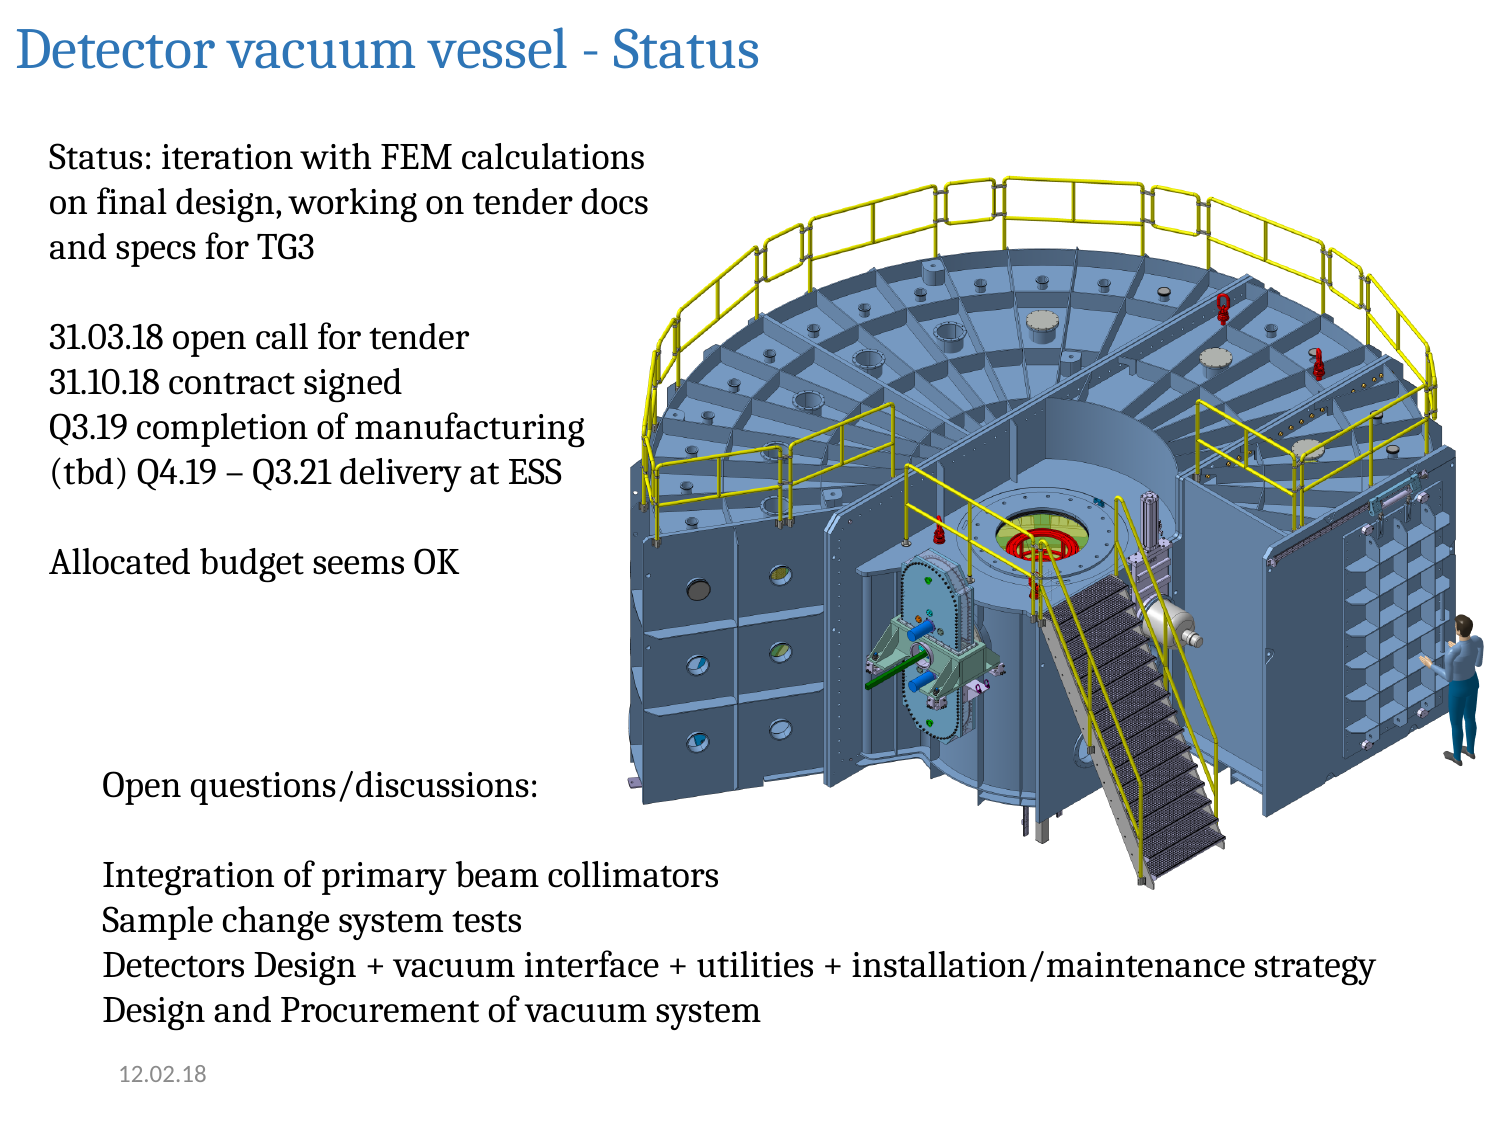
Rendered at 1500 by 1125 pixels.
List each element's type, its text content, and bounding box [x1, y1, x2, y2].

text_box Open questions/discussions: Integration of primary beam collimators Sample change system tests Detectors Design + vacuum interface + utilities + installation/maintenance strategy Design and Procurement of vacuum system [87, 752, 1500, 1038]
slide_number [103, 1042, 441, 1103]
text_box Status: iteration with FEM calculations on final design, working on tender docs and specs for TG3 31.03.18 open call for tender 31.10.18 contract signed Q3.19 completion of manufacturing (tbd) Q4.19 – Q3.21 delivery at ESS Allocated budget seems OK [34, 124, 700, 635]
text_box Detector vacuum vessel - Status [0, 0, 1294, 100]
picture [586, 156, 1500, 897]
